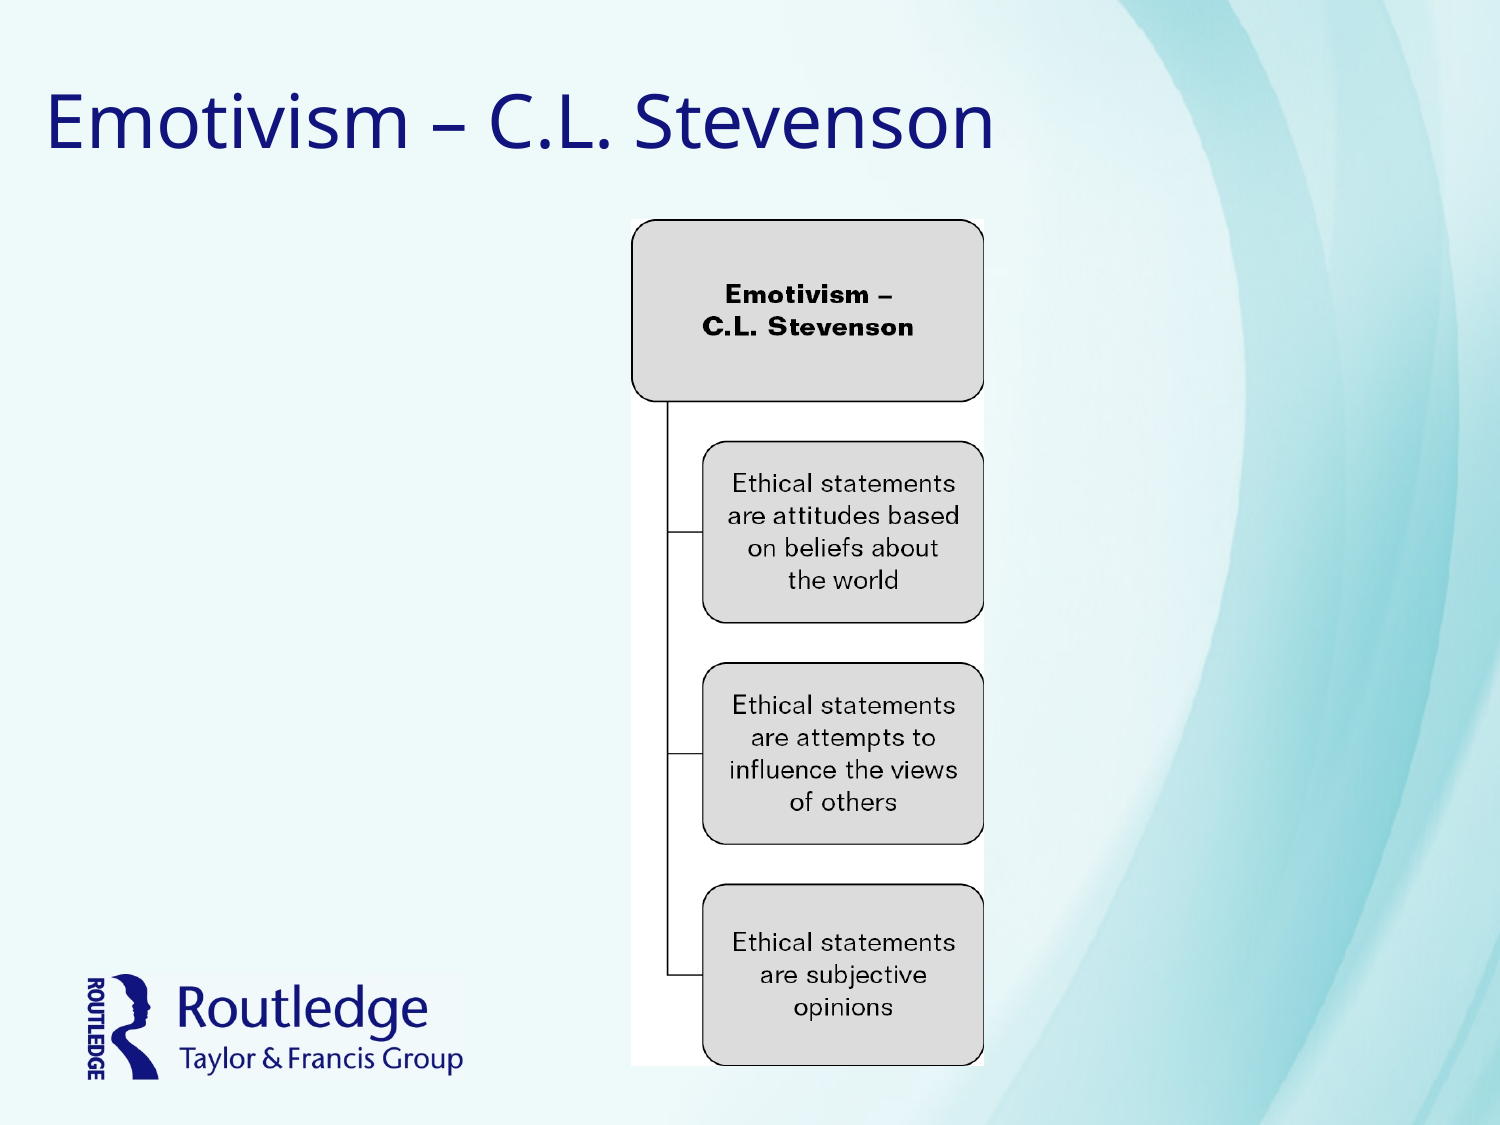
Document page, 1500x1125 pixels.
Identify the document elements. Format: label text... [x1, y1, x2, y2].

picture [0, 0, 1500, 1125]
title Emotivism – C.L. Stevenson [29, 30, 1442, 206]
